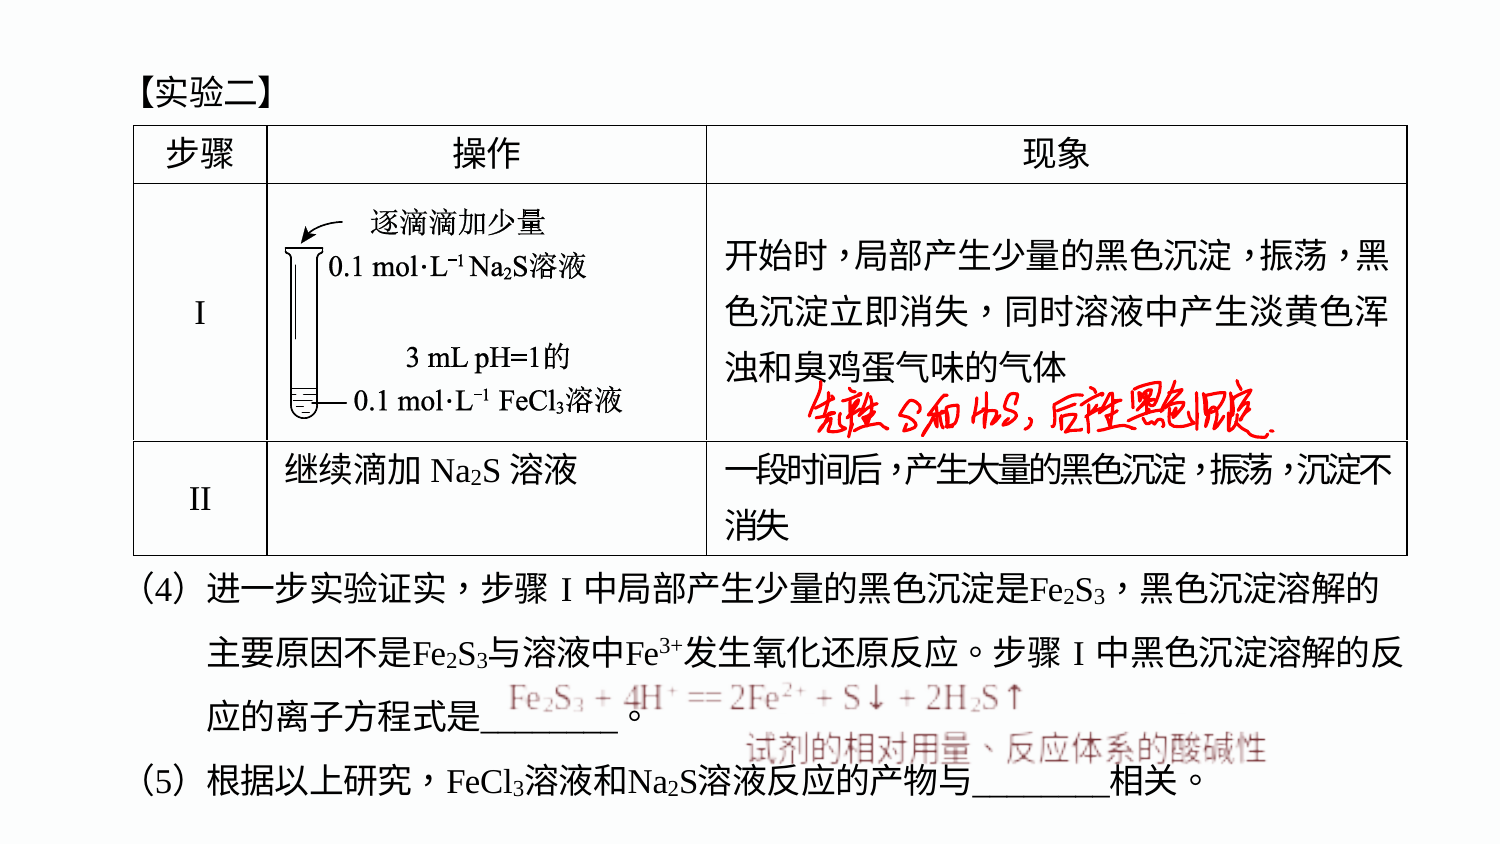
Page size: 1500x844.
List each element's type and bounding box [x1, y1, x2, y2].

picture [68, 57, 1420, 813]
